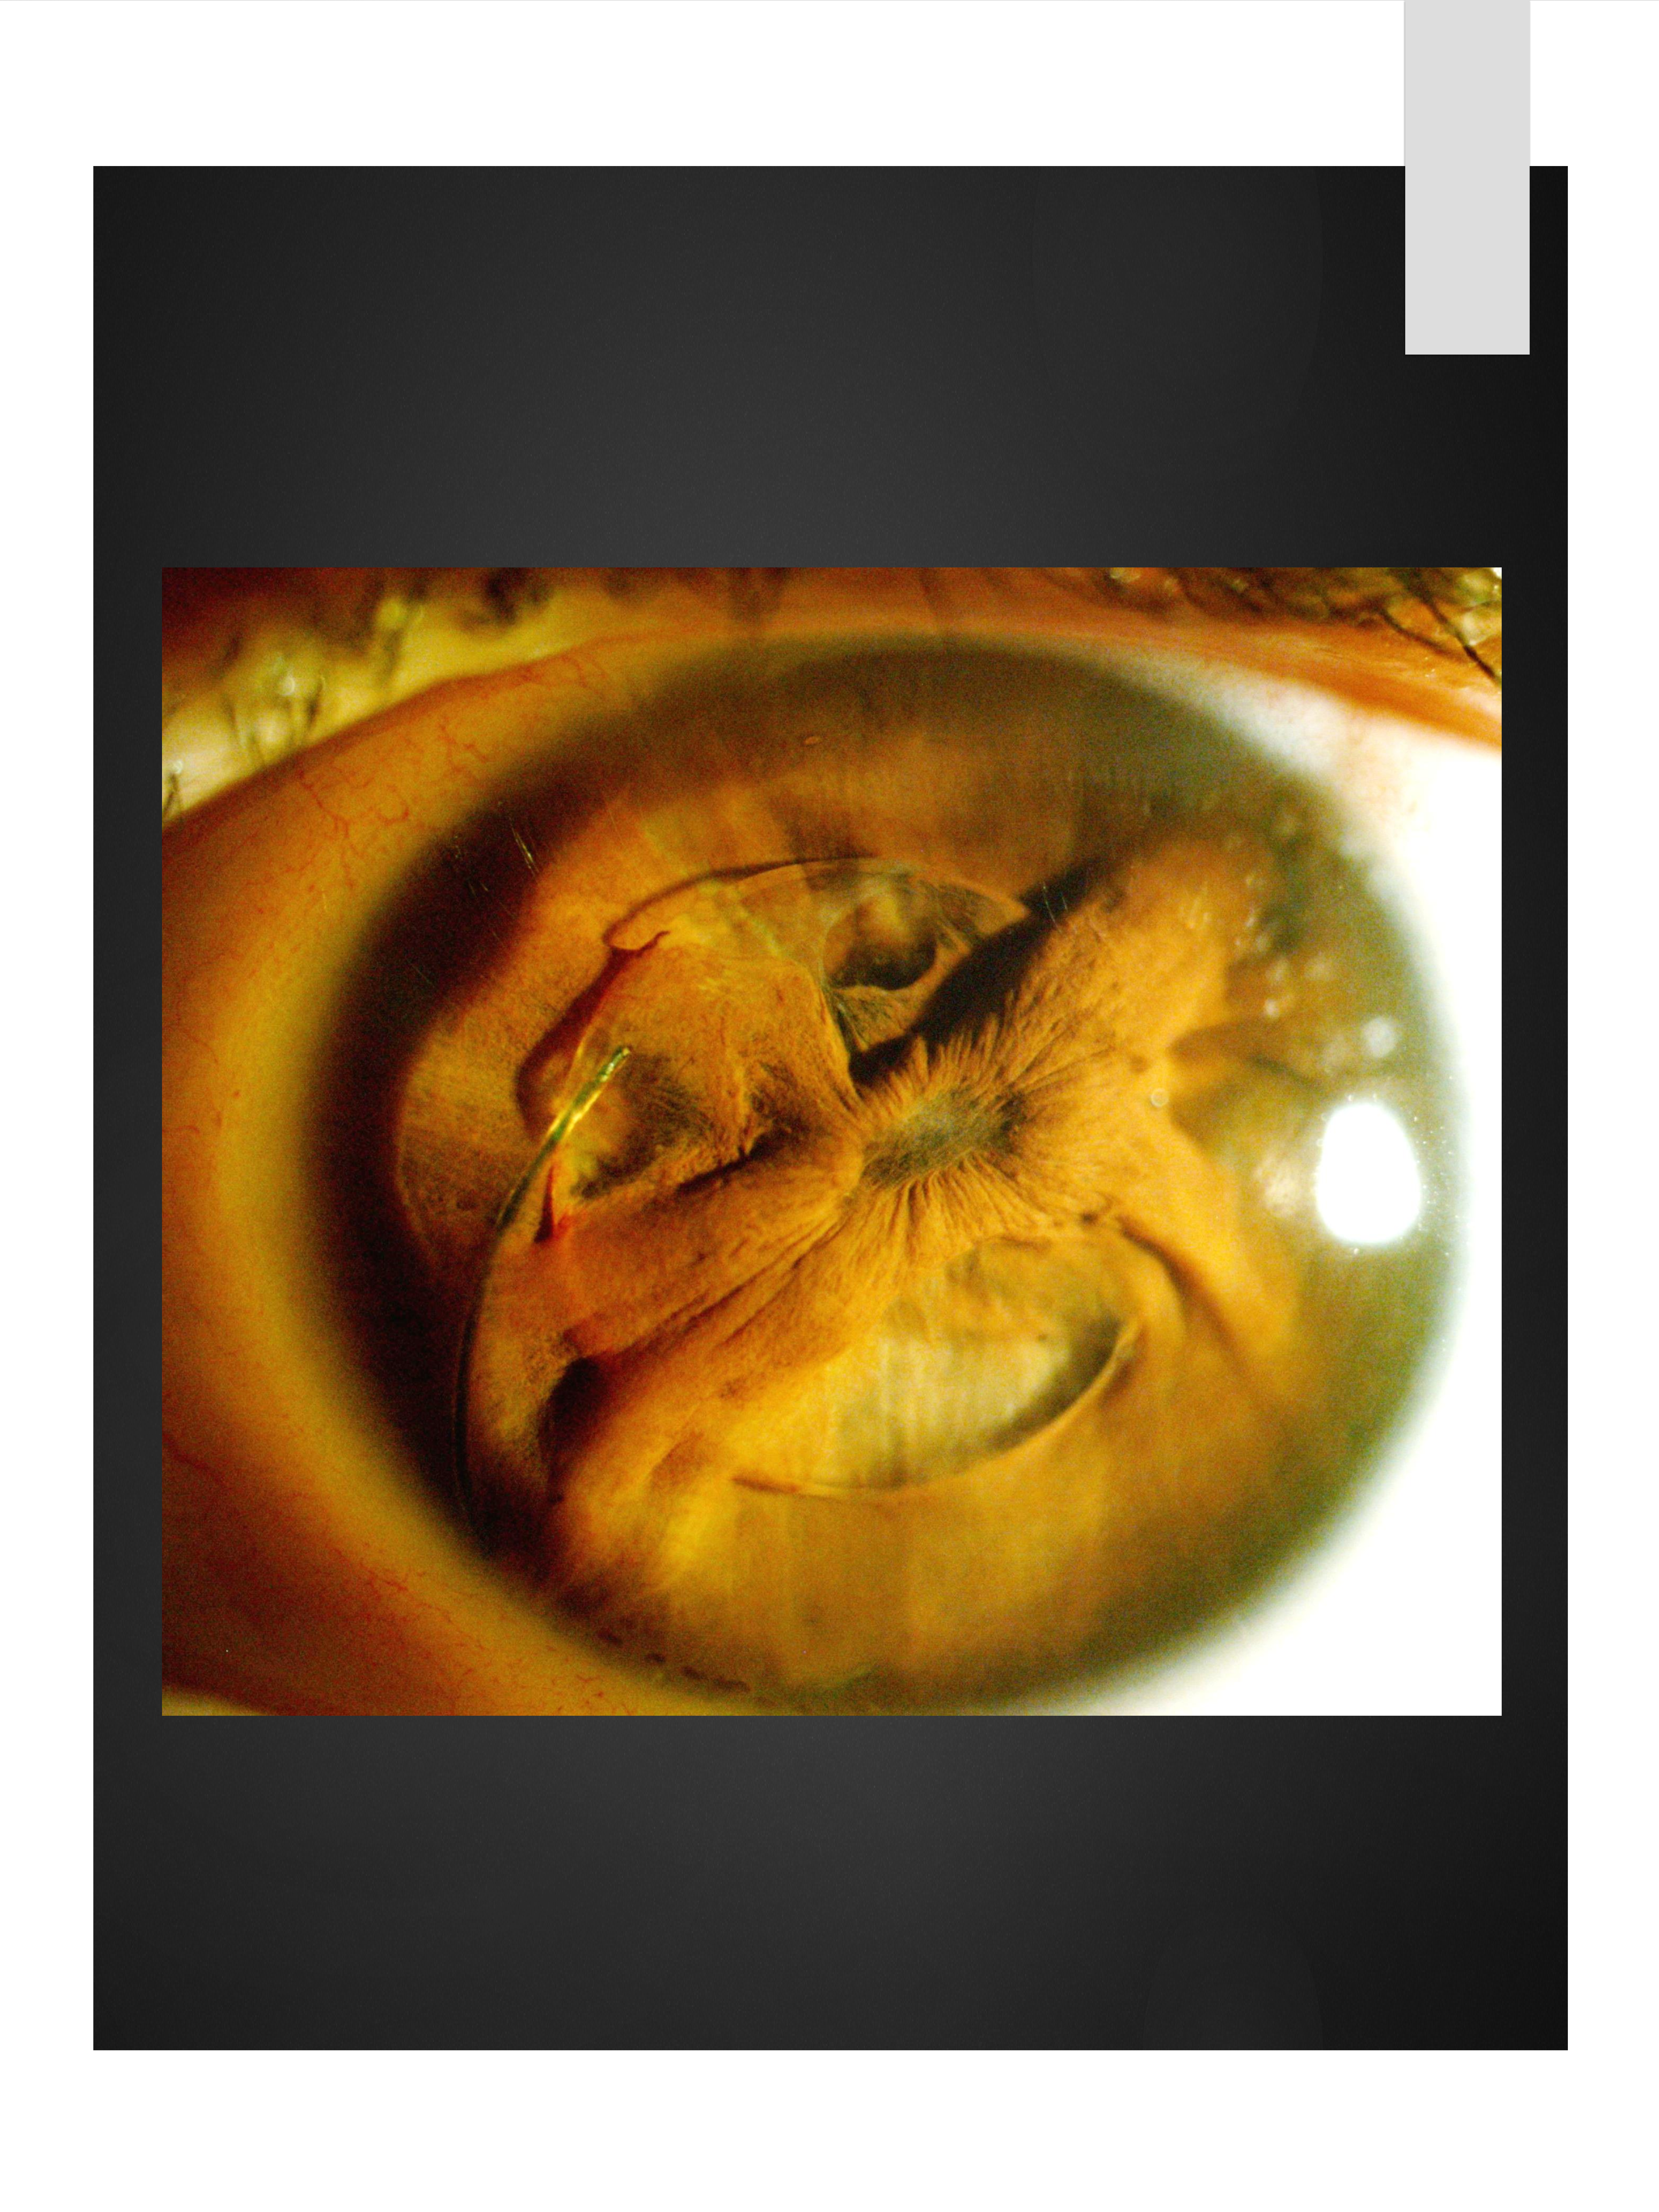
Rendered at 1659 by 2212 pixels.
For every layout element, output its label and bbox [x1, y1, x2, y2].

picture [162, 567, 1502, 1716]
